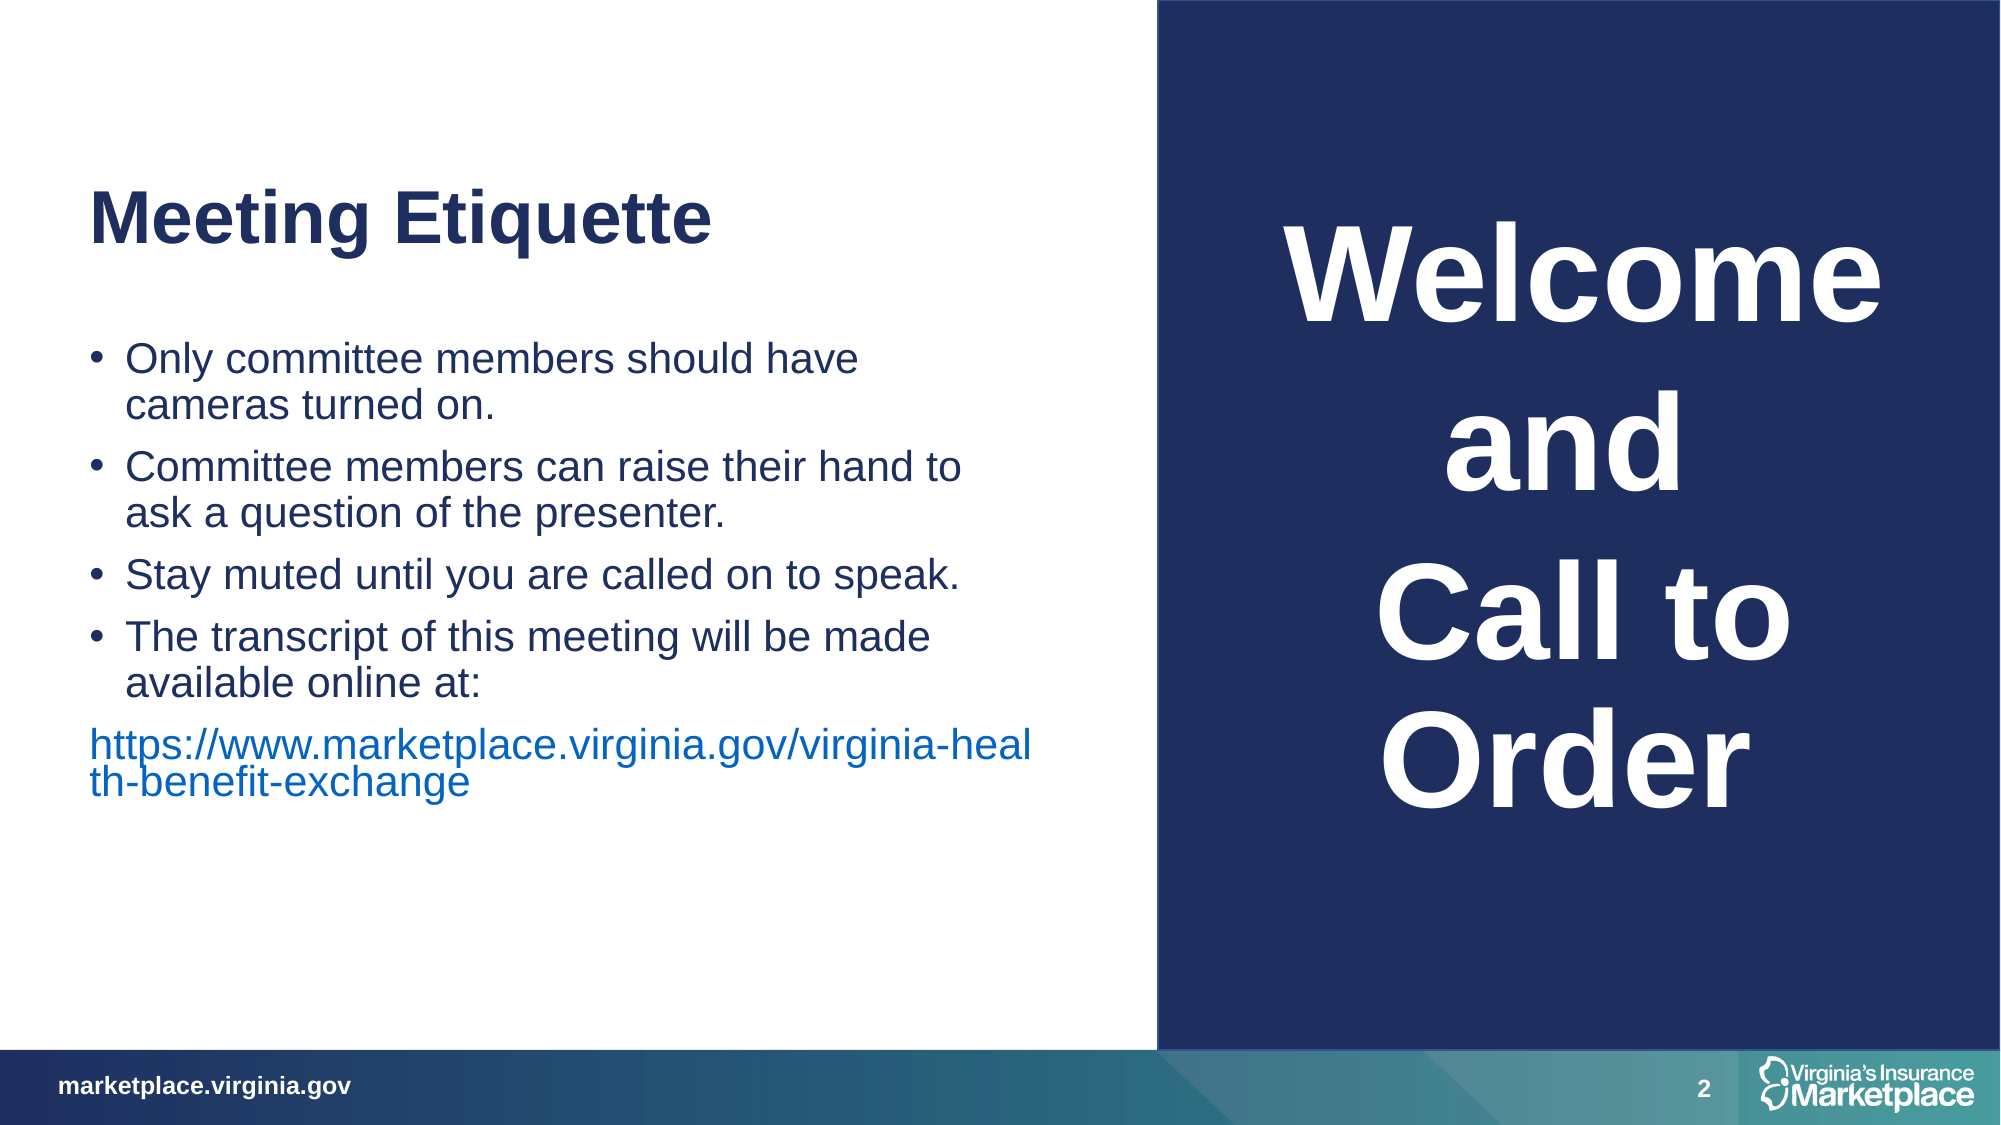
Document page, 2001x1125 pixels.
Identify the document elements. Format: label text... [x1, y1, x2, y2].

title Meeting Etiquette [74, 111, 937, 328]
list Welcome and Call to Order [1243, 89, 1926, 951]
slide_number 2 [1276, 1057, 1727, 1118]
picture [0, 0, 2001, 1125]
list Only committee members should have cameras turned on. ​ Committee members can raise their hand to ask a question of the presenter. ​ Stay muted until you are called on to speak. ​ The transcript of this meeting will be made available online at: https://www.marketplace.virginia.gov/virginia-health-benefit-exchange [74, 328, 1049, 783]
